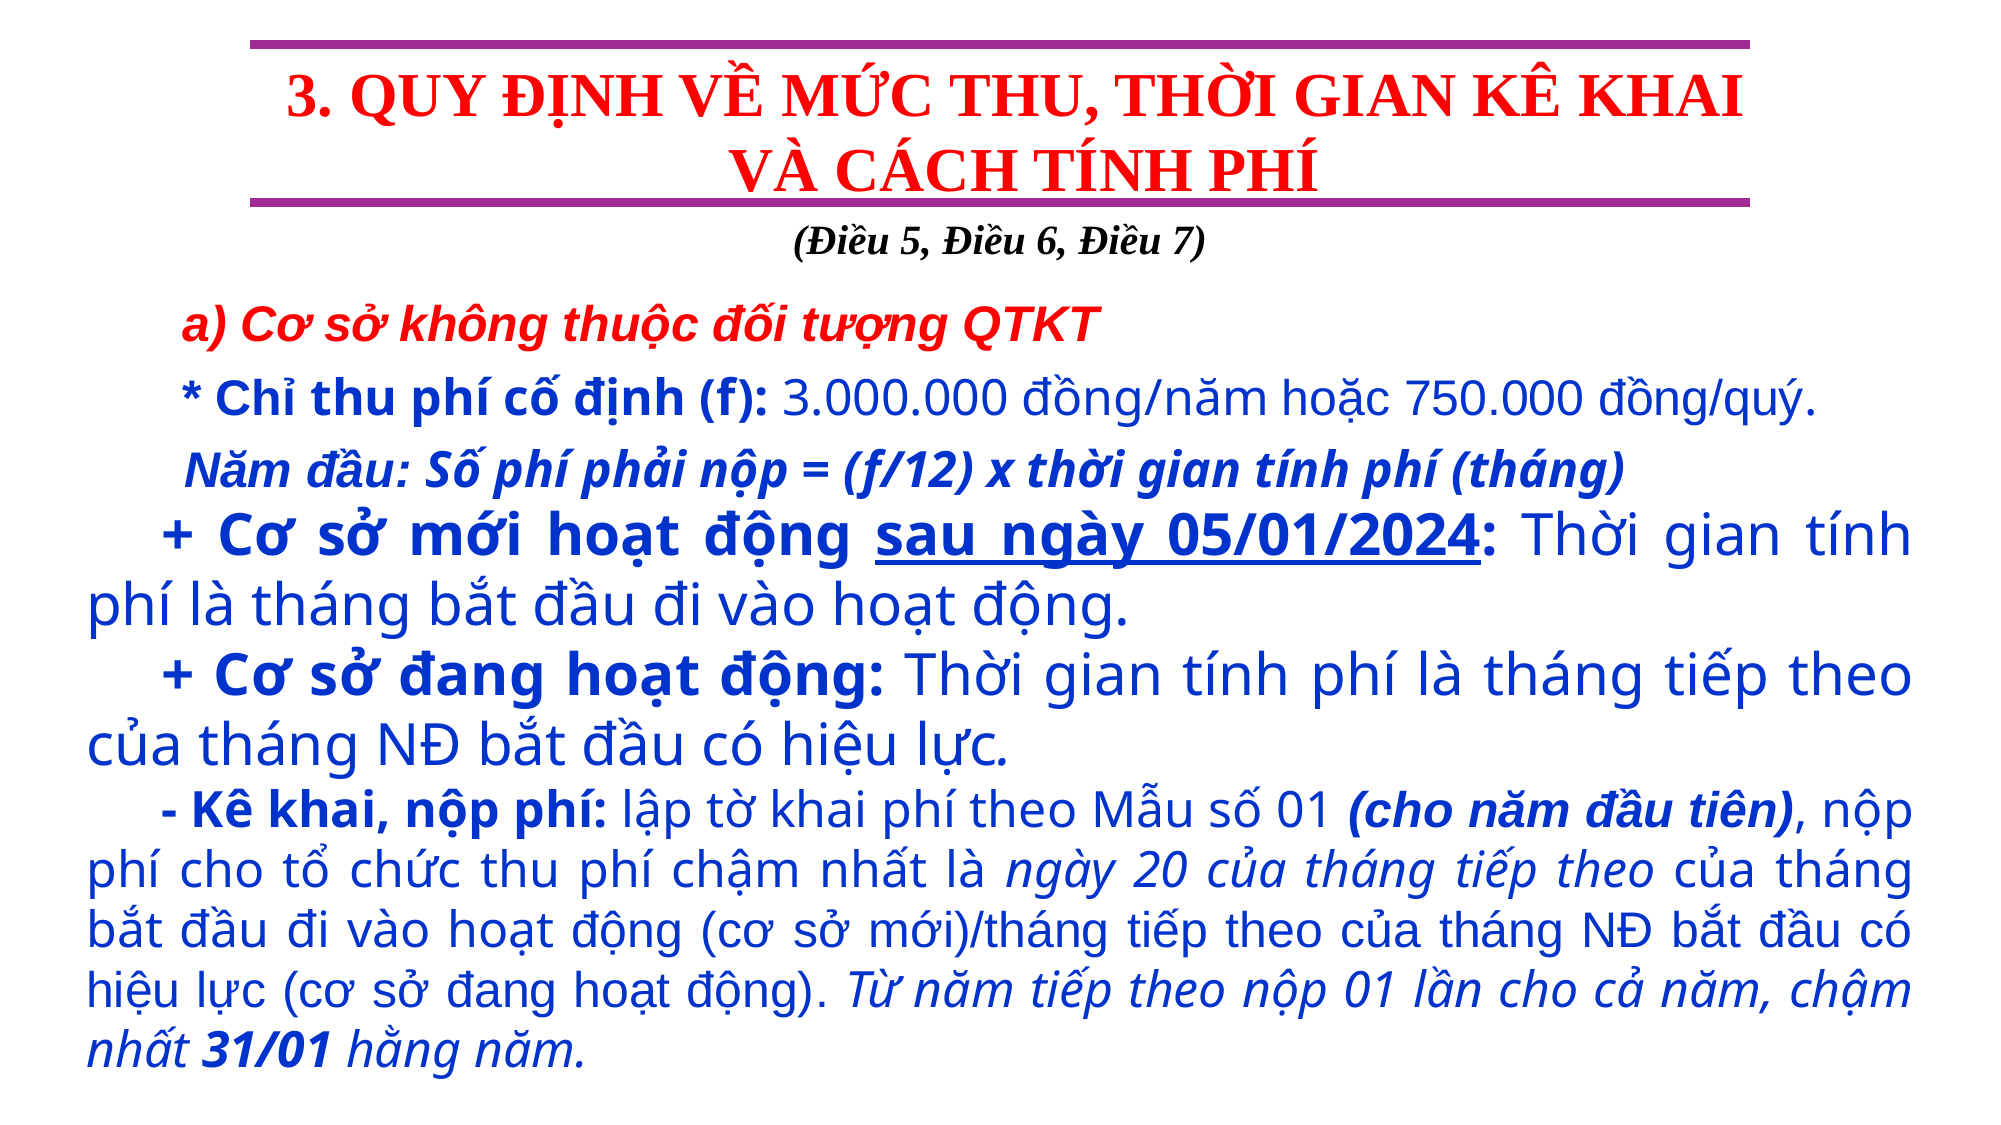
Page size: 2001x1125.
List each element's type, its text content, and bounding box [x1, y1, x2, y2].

text_box (Điều 5, Điều 6, Điều 7) [304, 211, 1696, 271]
text_box * Chỉ thu phí cố định (f): 3.000.000 đồng/năm hoặc 750.000 đồng/quý. [167, 358, 1833, 429]
text_box Năm đầu: Số phí phải nộp = (f/12) x thời gian tính phí (tháng) + Cơ sở mới hoạt động sau ngày 05/01/2024: Thời gian tính phí là tháng bắt đầu đi vào hoạt động. + Cơ sở đang hoạt động: Thời gian tính phí là tháng tiếp theo của tháng NĐ bắt đầu có hiệu lực. - Kê khai, nộp phí: lập tờ khai phí theo Mẫu số 01 (cho năm đầu tiên), nộp phí cho tổ chức thu phí chậm nhất là ngày 20 của tháng tiếp theo của tháng bắt đầu đi vào hoạt động (cơ sở mới)/tháng tiếp theo của tháng NĐ bắt đầu có hiệu lực (cơ sở đang hoạt động). Từ năm tiếp theo nộp 01 lần cho cả năm, chậm nhất 31/01 hằng năm. [71, 429, 1929, 1085]
text_box a) Cơ sở không thuộc đối tượng QTKT [167, 283, 1631, 359]
text_box 3. QUY ĐỊNH VỀ MỨC THU, THỜI GIAN KÊ KHAI VÀ CÁCH TÍNH PHÍ [168, 46, 1881, 211]
